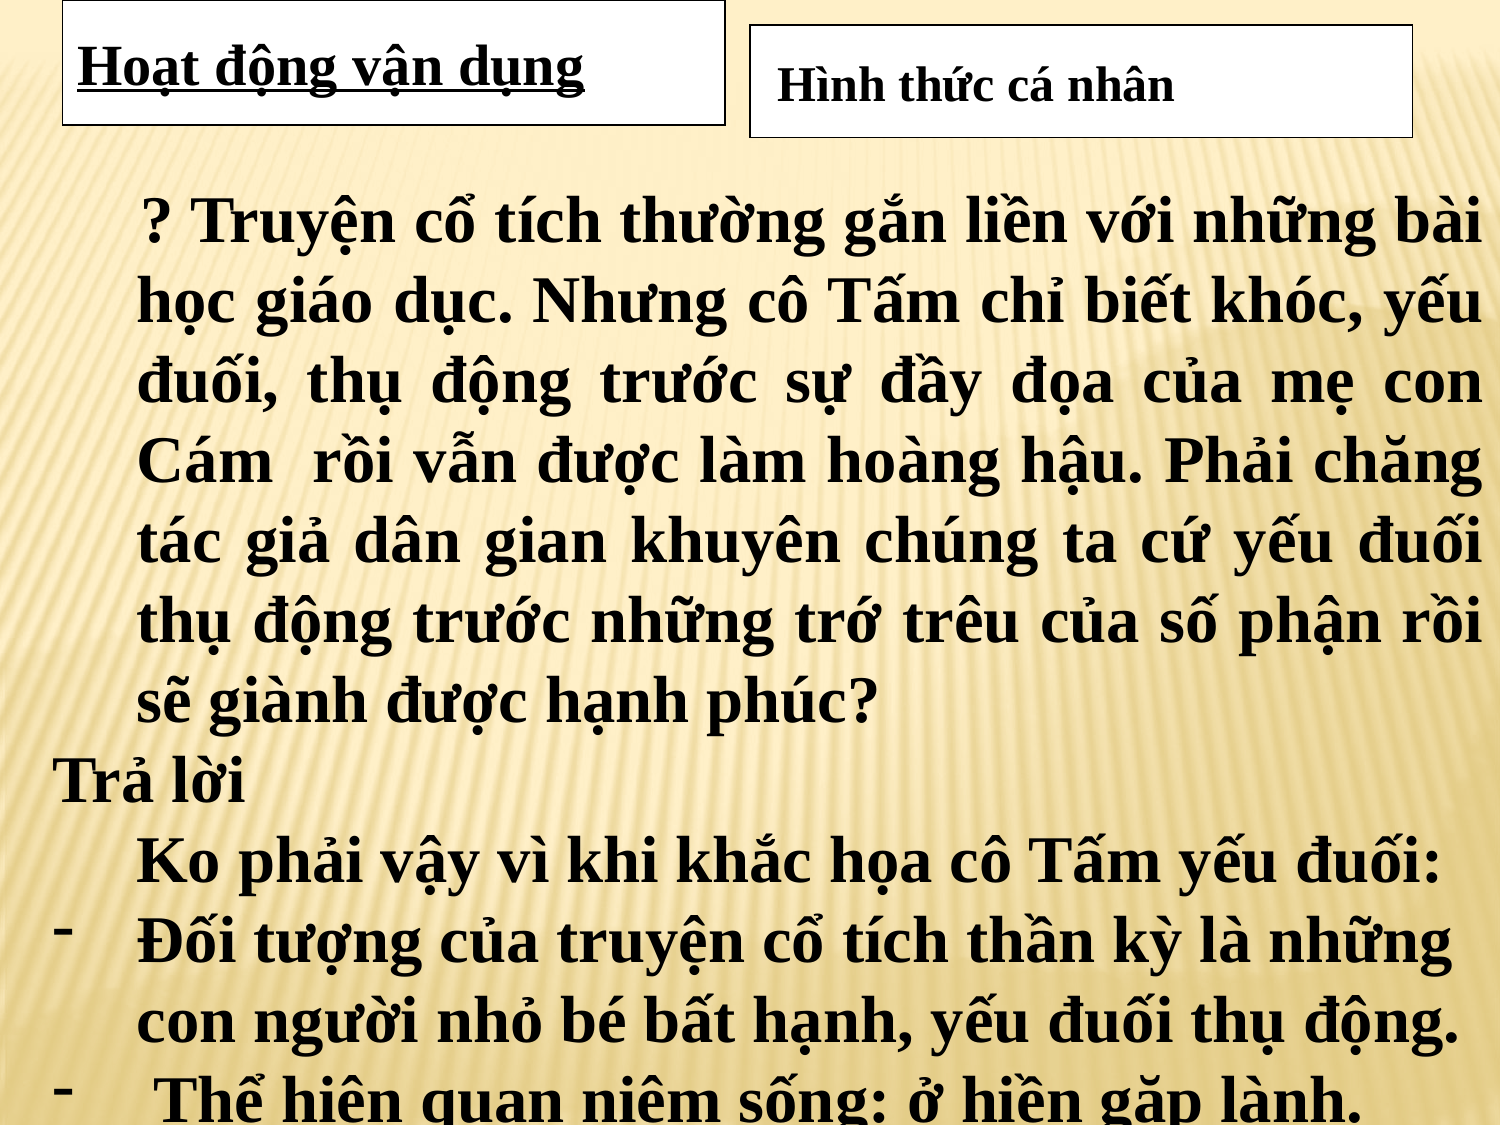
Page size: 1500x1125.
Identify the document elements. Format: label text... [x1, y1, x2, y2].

text_box ? Truyện cổ tích thường gắn liền với những bài học giáo dục. Nhưng cô Tấm chỉ biết khóc, yếu đuối, thụ động trước sự đầy đọa của mẹ con Cám rồi vẫn được làm hoàng hậu. Phải chăng tác giả dân gian khuyên chúng ta cứ yếu đuối thụ động trước những trớ trêu của số phận rồi sẽ giành được hạnh phúc? Trả lời Ko phải vậy vì khi khắc họa cô Tấm yếu đuối: Đối tượng của truyện cổ tích thần kỳ là những con người nhỏ bé bất hạnh, yếu đuối thụ động. Thể hiện quan niệm sống: ở hiền gặp lành. [37, 168, 1500, 1125]
text_box Hoạt động vận dụng [62, 0, 725, 125]
text_box Hình thức cá nhân [749, 24, 1413, 138]
